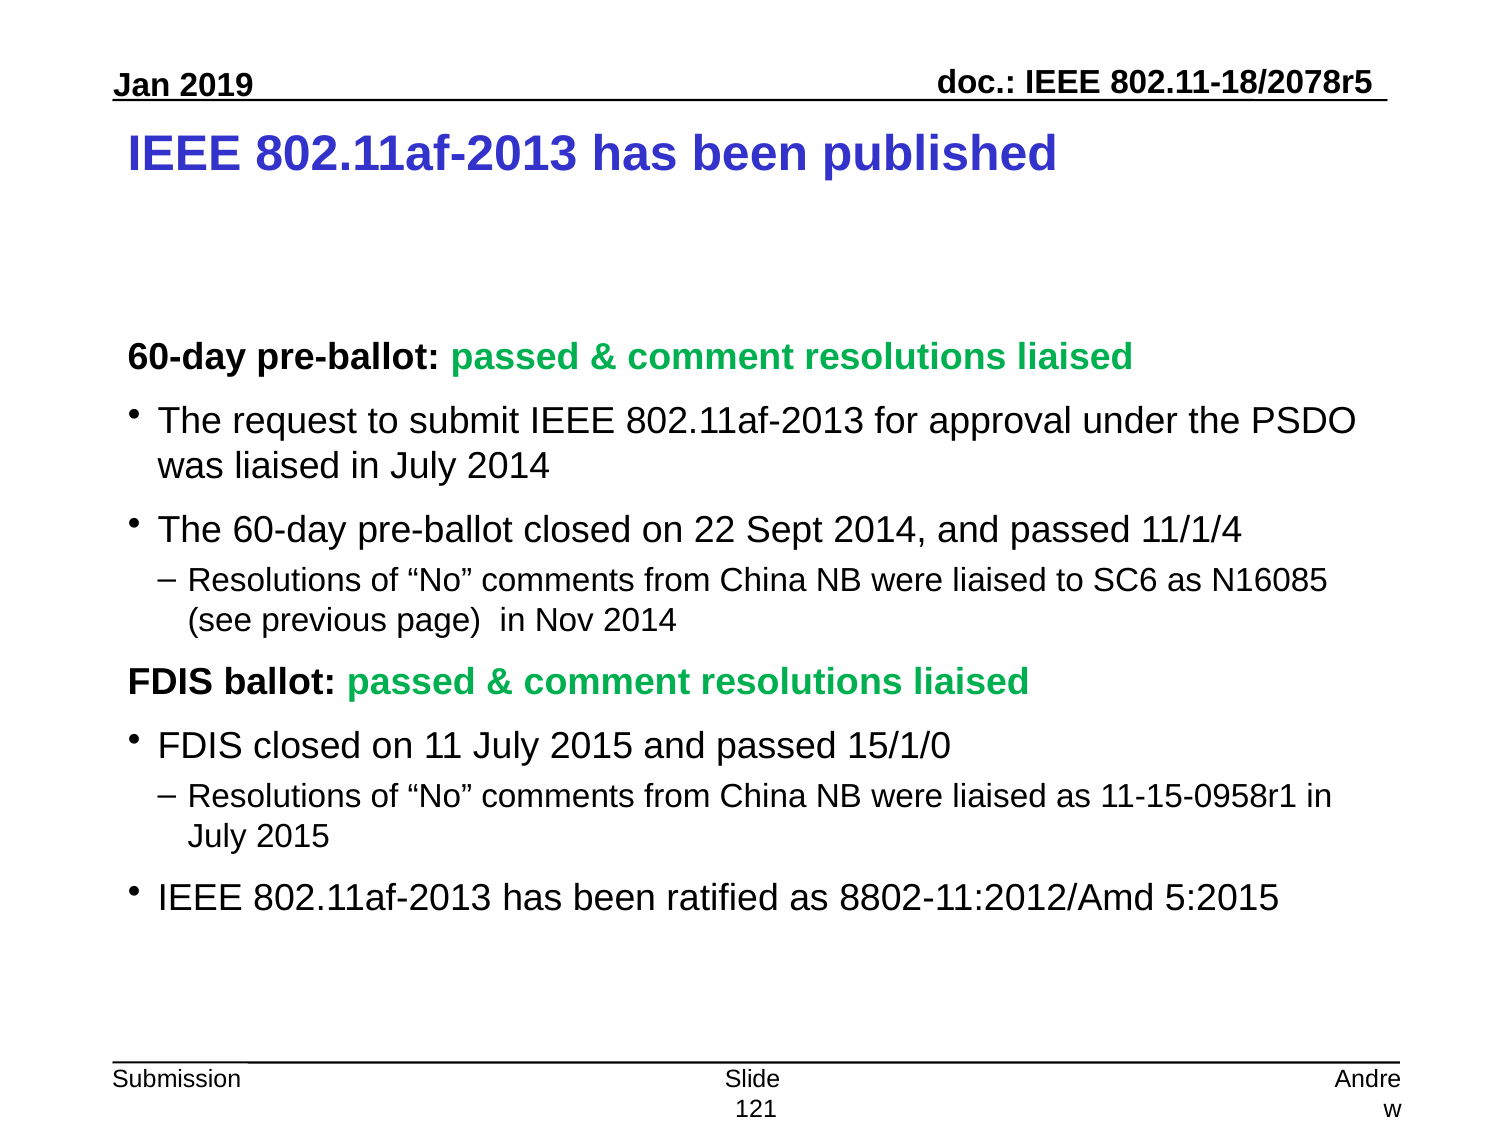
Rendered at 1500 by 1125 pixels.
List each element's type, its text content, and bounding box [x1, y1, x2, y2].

list 60-day pre-ballot: passed & comment resolutions liaised The request to submit IEEE 802.11af-2013 for approval under the PSDO was liaised in July 2014 The 60-day pre-ballot closed on 22 Sept 2014, and passed 11/1/4 Resolutions of “No” comments from China NB were liaised to SC6 as N16085 (see previous page) in Nov 2014 FDIS ballot: passed & comment resolutions liaised FDIS closed on 11 July 2015 and passed 15/1/0 Resolutions of “No” comments from China NB were liaised as 11-15-0958r1 in July 2015 IEEE 802.11af-2013 has been ratified as 8802-11:2012/Amd 5:2015 [112, 324, 1388, 1000]
title IEEE 802.11af-2013 has been published [112, 112, 1475, 288]
slide_number Slide 121 [709, 1061, 803, 1093]
footer Andrew Myles, Cisco [1320, 1061, 1402, 1093]
